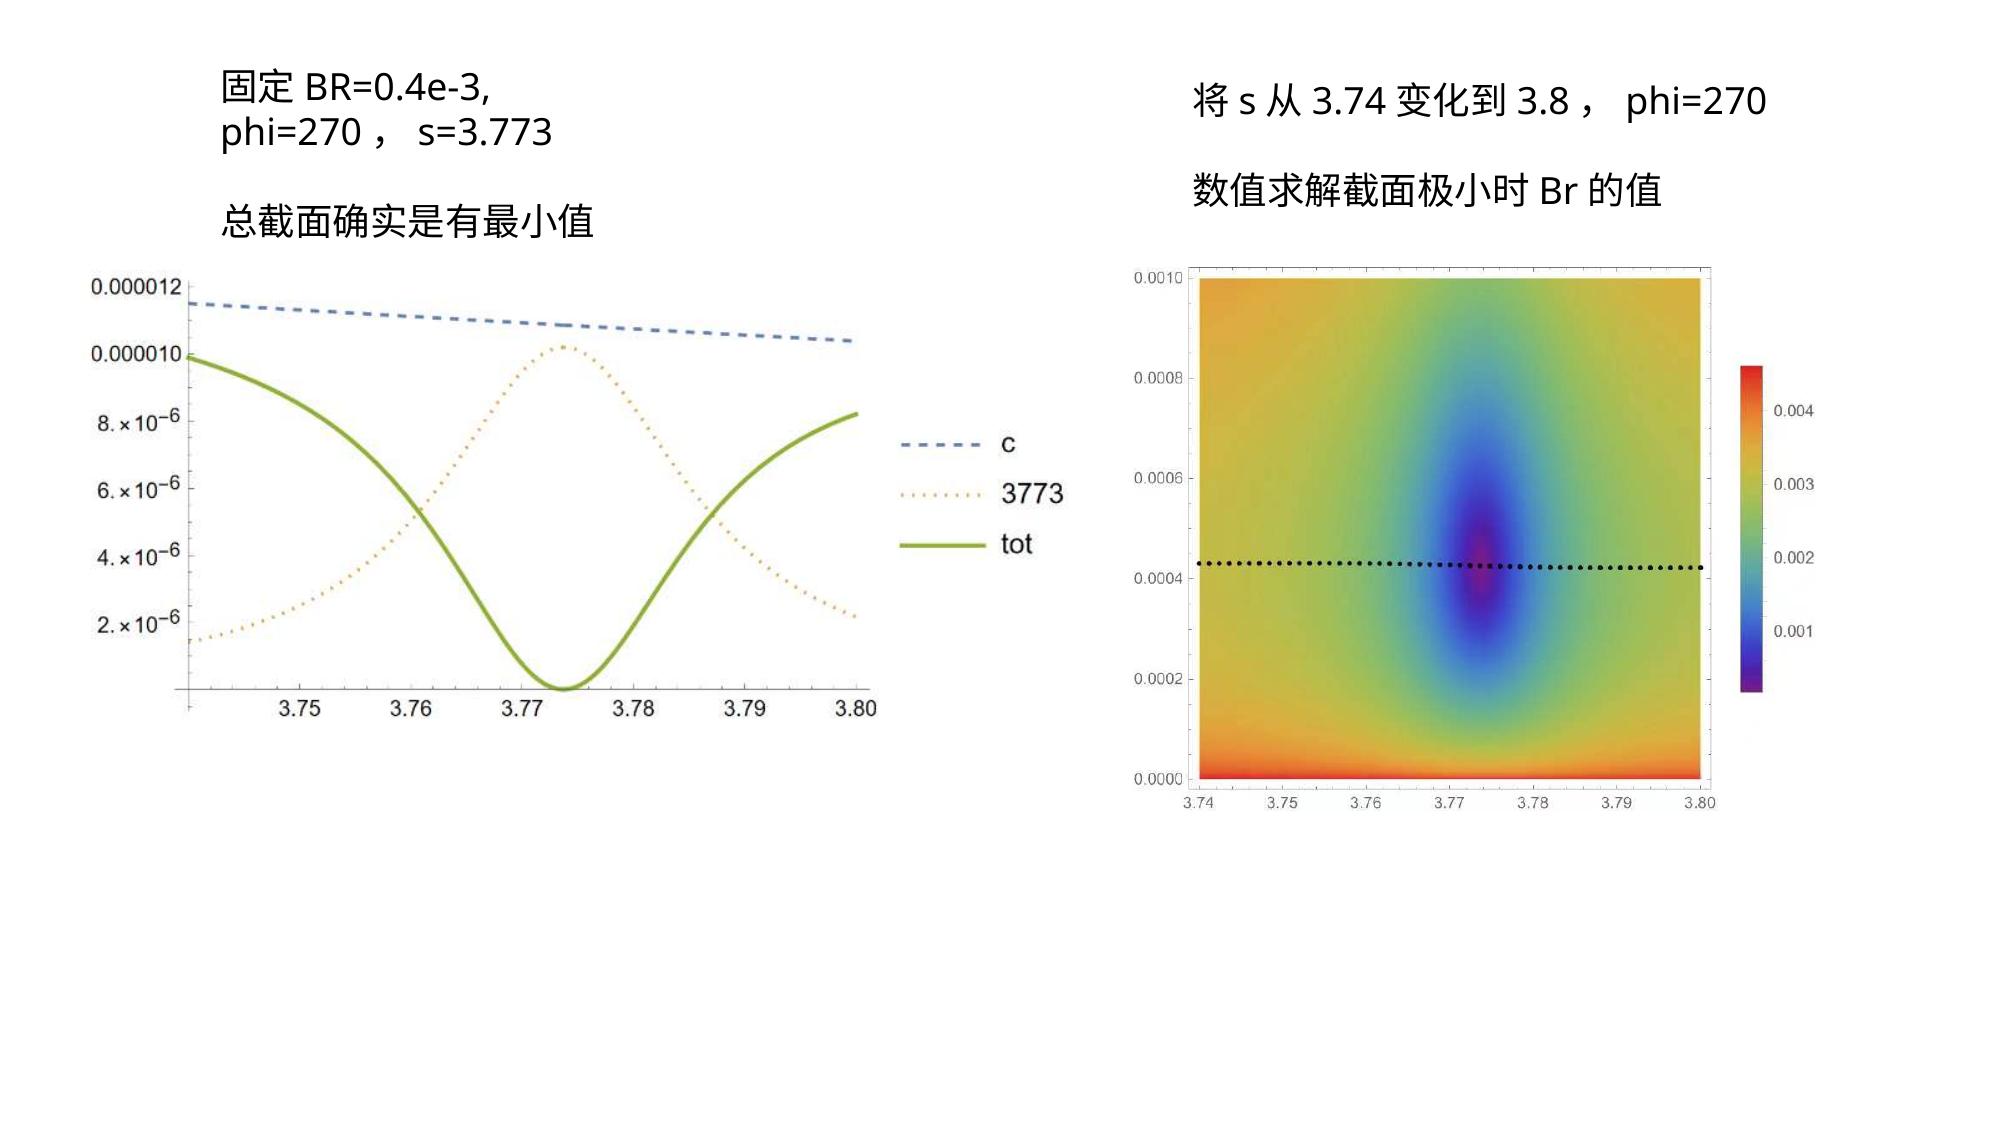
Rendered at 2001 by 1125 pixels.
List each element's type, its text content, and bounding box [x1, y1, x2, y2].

text_box 固定BR=0.4e-3, phi=270，s=3.773 总截面确实是有最小值 [205, 55, 845, 251]
picture [1126, 260, 1815, 811]
text_box 将s从3.74变化到3.8，phi=270 数值求解截面极小时Br的值 [1177, 69, 1795, 219]
picture [81, 260, 1078, 730]
